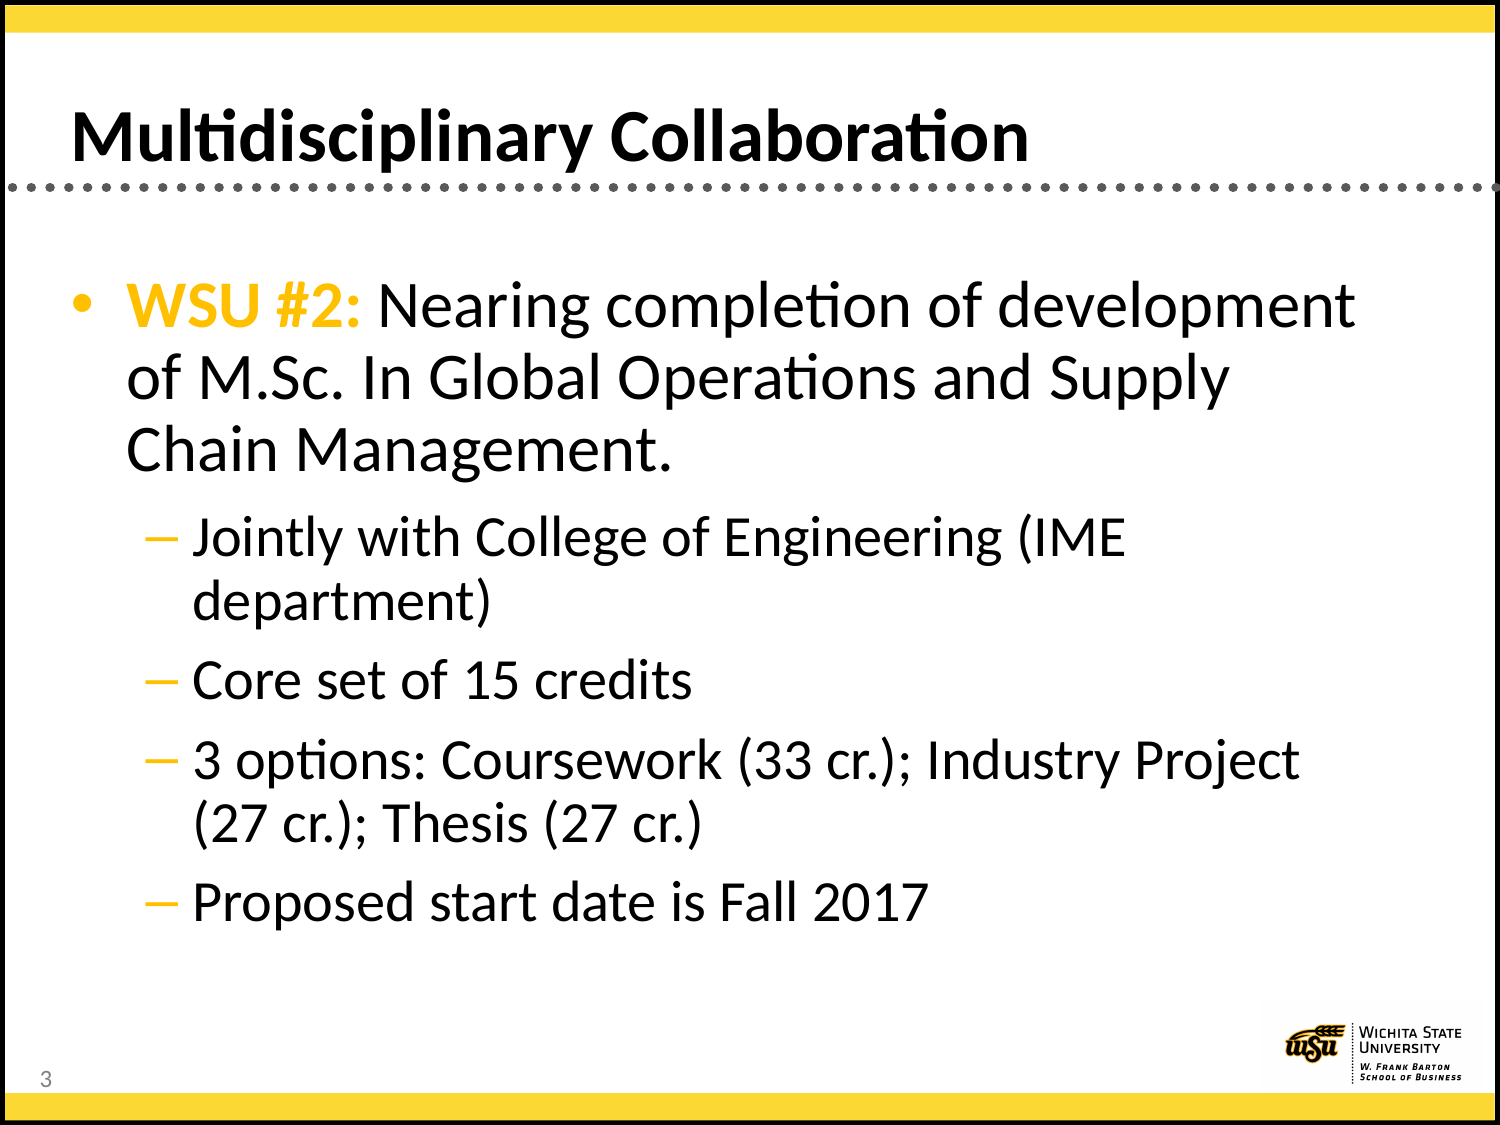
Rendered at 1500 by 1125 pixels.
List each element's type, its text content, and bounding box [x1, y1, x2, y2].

title Multidisciplinary Collaboration [55, 44, 1451, 185]
picture [1262, 999, 1484, 1093]
list WSU #2: Nearing completion of development of M.Sc. In Global Operations and Supply Chain Management. Jointly with College of Engineering (IME department) Core set of 15 credits 3 options: Coursework (33 cr.); Industry Project (27 cr.); Thesis (27 cr.) Proposed start date is Fall 2017 [55, 262, 1406, 1006]
